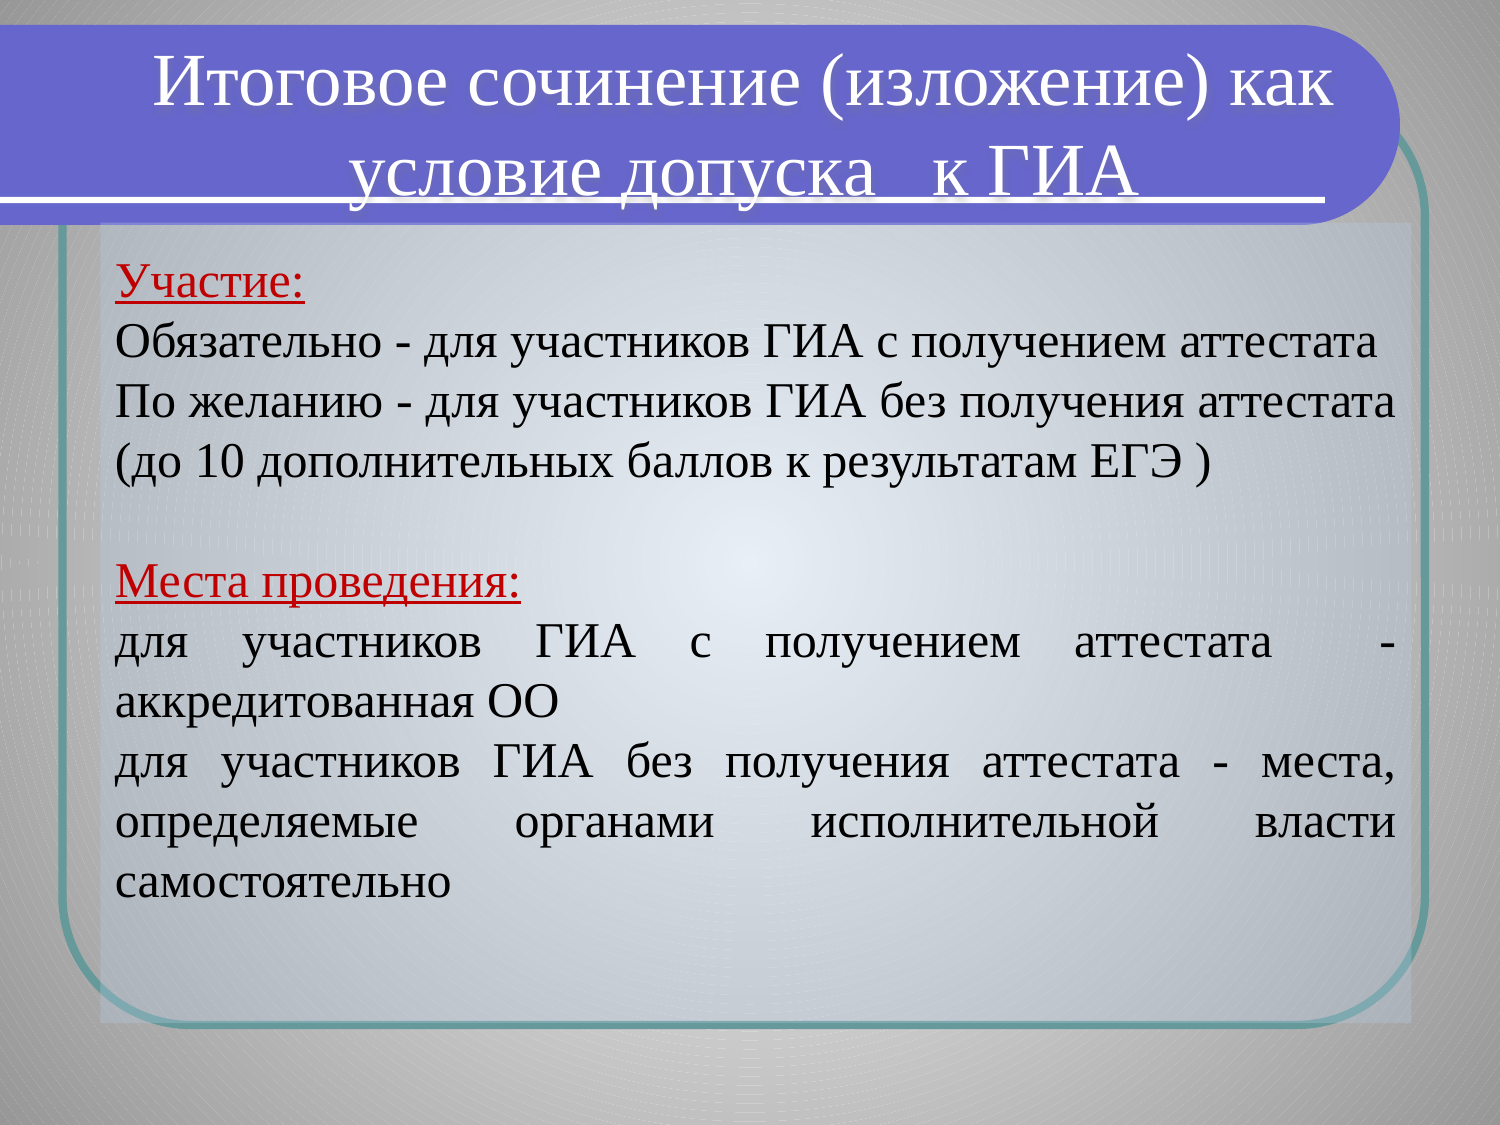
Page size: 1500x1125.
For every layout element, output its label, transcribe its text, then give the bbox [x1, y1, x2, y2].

text_box Итоговое сочинение (изложение) как условие допуска к ГИА [105, 23, 1383, 219]
text_box Участие: Обязательно - для участников ГИА с получением аттестата По желанию - для участников ГИА без получения аттестата (до 10 дополнительных баллов к результатам ЕГЭ ) Места проведения: для участников ГИА с получением аттестата - аккредитованная ОО для участников ГИА без получения аттестата - места, определяемые органами исполнительной власти самостоятельно [98, 220, 1414, 1025]
